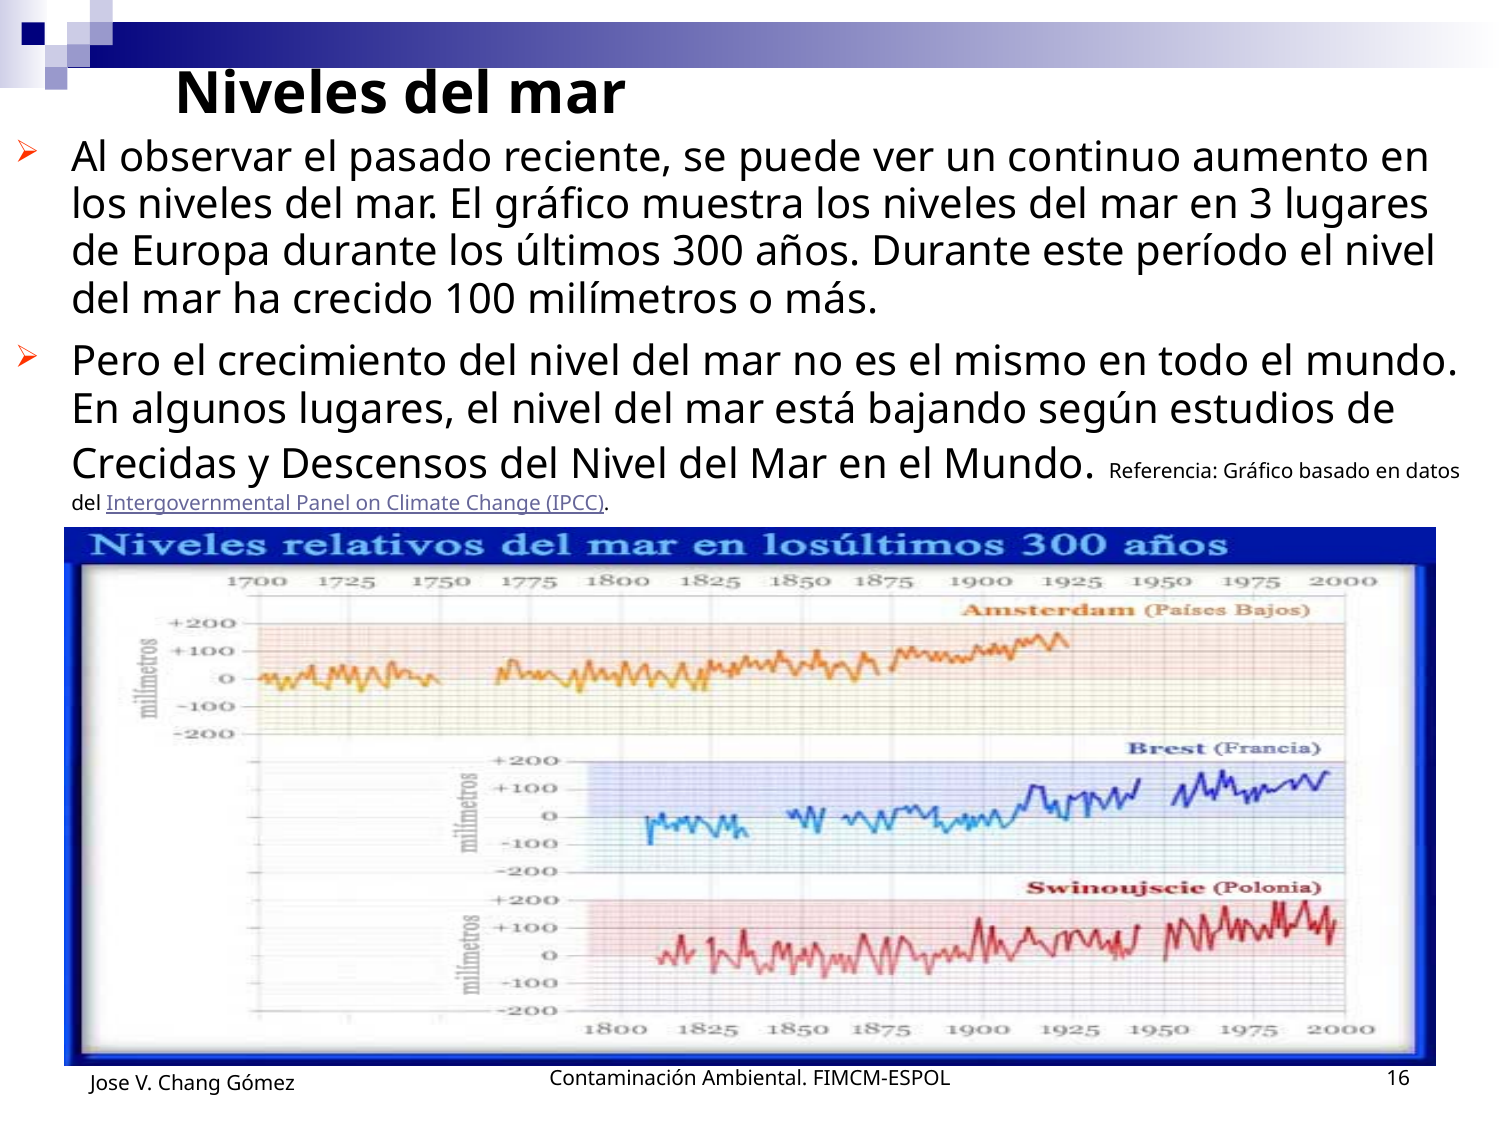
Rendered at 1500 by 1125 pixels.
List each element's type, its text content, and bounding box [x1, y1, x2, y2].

list Al observar el pasado reciente, se puede ver un continuo aumento en los niveles del mar. El gráfico muestra los niveles del mar en 3 lugares de Europa durante los últimos 300 años. Durante este período el nivel del mar ha crecido 100 milímetros o más. Pero el crecimiento del nivel del mar no es el mismo en todo el mundo. En algunos lugares, el nivel del mar está bajando según estudios de Crecidas y Descensos del Nivel del Mar en el Mundo. Referencia: Gráfico basado en datos del Intergovernmental Panel on Climate Change (IPCC). [0, 125, 1500, 528]
slide_number Jose V. Chang Gómez [74, 1074, 426, 1103]
slide_number 16 [1074, 1074, 1426, 1101]
title Niveles del mar [159, 54, 1426, 125]
footer Contaminación Ambiental. FIMCM-ESPOL [512, 1074, 988, 1101]
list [64, 526, 1436, 1067]
